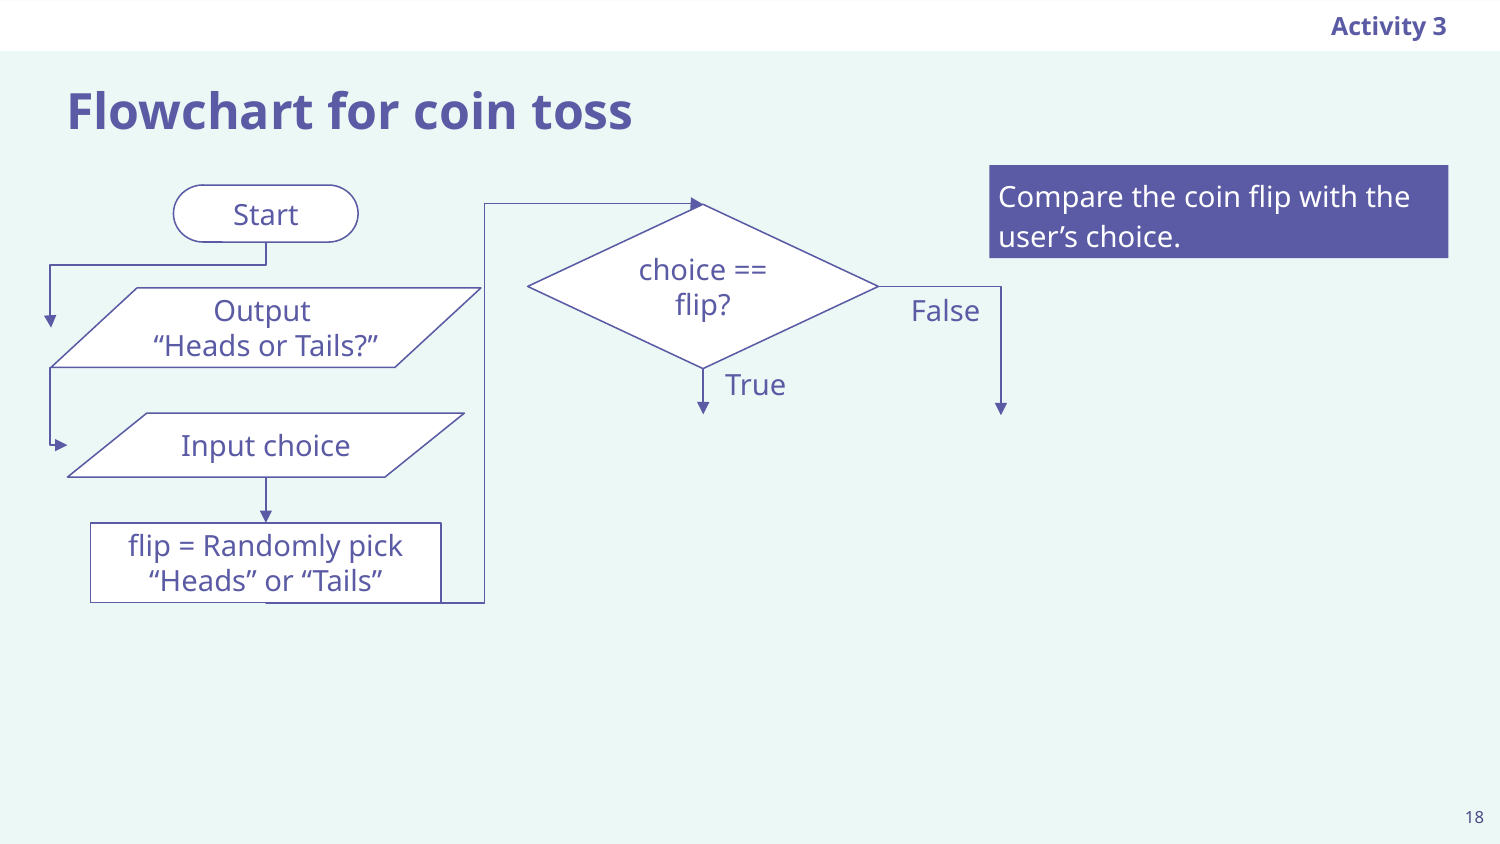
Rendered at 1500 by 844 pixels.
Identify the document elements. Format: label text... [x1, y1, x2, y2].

slide_number 18 [1448, 792, 1500, 844]
text_box choice == flip? [688, 204, 878, 369]
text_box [875, 289, 1005, 413]
subtitle Activity 3 [862, 0, 1448, 52]
text_box Compare the coin flip with the user’s choice. [989, 165, 1449, 259]
text_box flip = Randomly pick “Heads” or “Tails” [90, 522, 280, 603]
text_box True [719, 360, 804, 412]
text_box Output “Heads or Tails?” [51, 287, 280, 368]
title Flowchart for coin toss [51, 52, 1449, 167]
text_box Start [173, 184, 283, 243]
text_box Input choice [67, 413, 280, 478]
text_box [285, 184, 684, 623]
